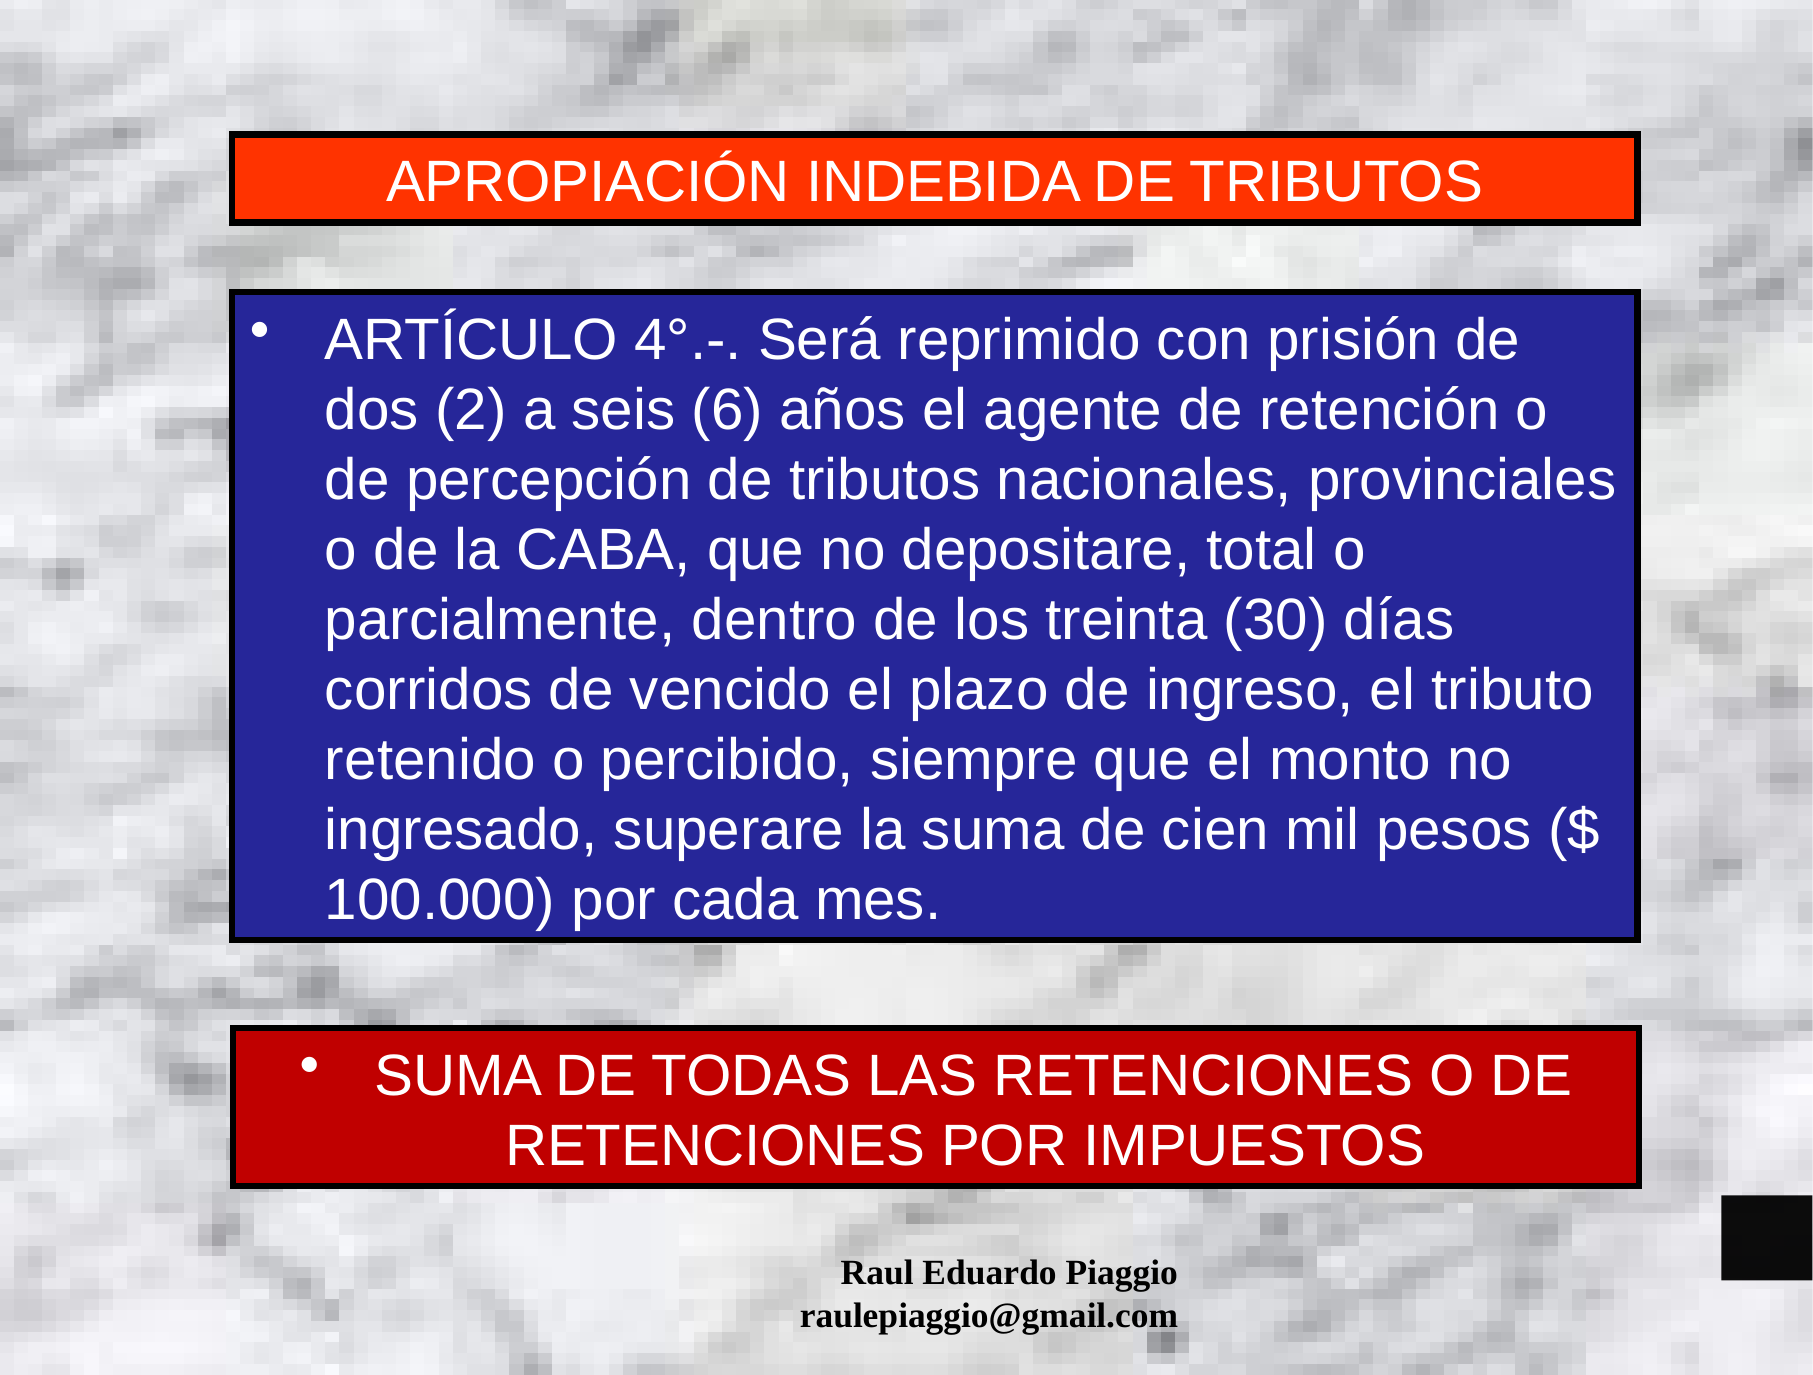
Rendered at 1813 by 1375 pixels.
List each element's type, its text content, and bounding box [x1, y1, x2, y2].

picture [0, 0, 1813, 1375]
text_box [1721, 1195, 1813, 1281]
text_box SUMA DE TODAS LAS RETENCIONES O DE RETENCIONES POR IMPUESTOS [233, 1027, 1639, 1187]
text_box ARTÍCULO 4°.-. Será reprimido con prisión de dos (2) a seis (6) años el agente de retención o de percepción de tributos nacionales, provinciales o de la CABA, que no depositare, total o parcialmente, dentro de los treinta (30) días corridos de vencido el plazo de ingreso, el tributo retenido o percibido, siempre que el monto no ingresado, superare la suma de cien mil pesos ($ 100.000) por cada mes. [231, 292, 1638, 941]
text_box APROPIACIÓN INDEBIDA DE TRIBUTOS [231, 134, 1638, 223]
footer Raul Eduardo Piaggio raulepiaggio@gmail.com [619, 1234, 1194, 1327]
